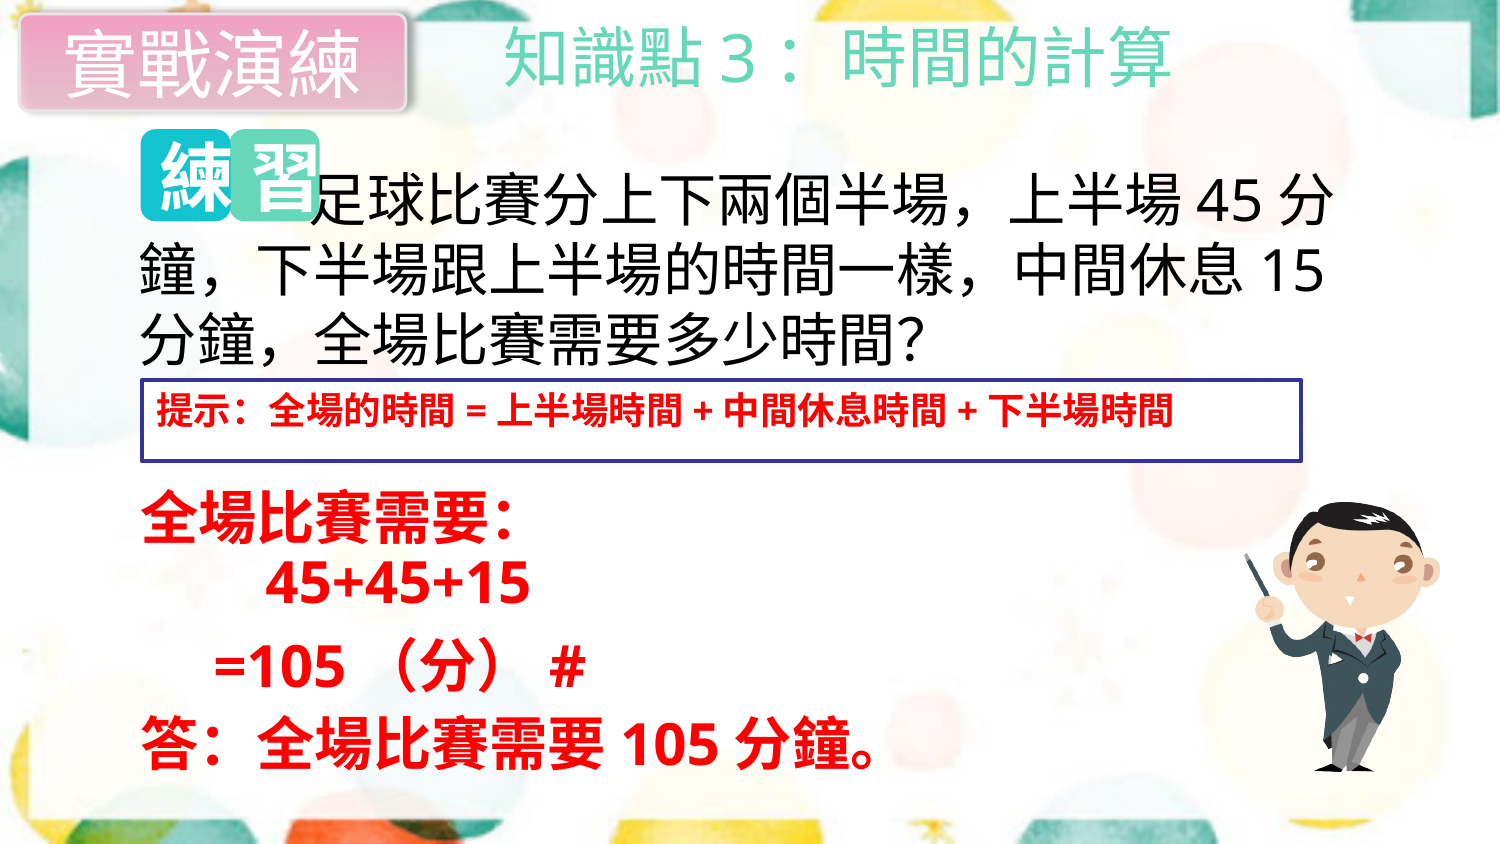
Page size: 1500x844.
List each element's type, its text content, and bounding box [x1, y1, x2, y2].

text_box 提示：全場的時間=上半場時間+中間休息時間+下半場時間 [140, 378, 1303, 463]
text_box =105（分）# [198, 621, 1038, 735]
text_box 45+45+15 [250, 537, 1091, 651]
text_box 答：全場比賽需要105分鐘。 [125, 700, 916, 785]
text_box 全場比賽需要： [125, 473, 1038, 555]
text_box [140, 128, 320, 222]
picture [0, 0, 1500, 844]
text_box 知識點3：時間的計算 [488, 8, 1414, 103]
text_box 實戰演練 [17, 11, 408, 114]
text_box 足球比賽分上下兩個半場，上半場45分鐘，下半場跟上半場的時間一樣，中間休息15分鐘，全場比賽需要多少時間？ [124, 155, 1372, 287]
